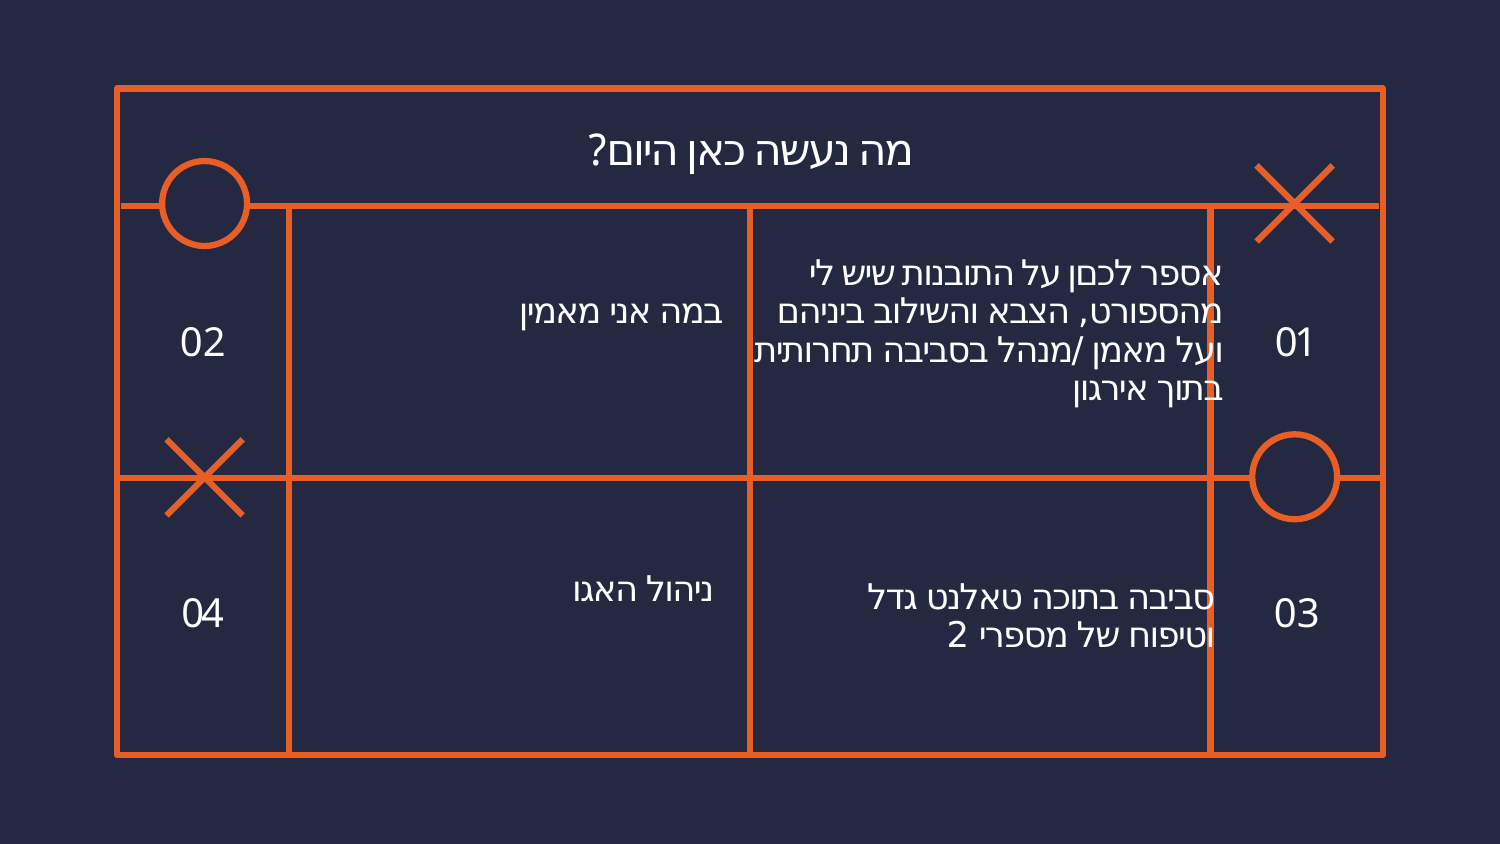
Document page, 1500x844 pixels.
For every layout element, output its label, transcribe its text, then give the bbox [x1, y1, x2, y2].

text_box [1252, 434, 1338, 520]
text_box [162, 161, 248, 247]
title מה נעשה כאן היום? [116, 100, 1384, 196]
text_box סביבה בתוכה טאלנט גדל וטיפוח של מספרי 2 [867, 578, 1215, 656]
text_box 02 [134, 298, 272, 384]
text_box 04 [134, 569, 272, 655]
text_box ניהול האגו [229, 571, 714, 610]
text_box 03 [1228, 569, 1366, 655]
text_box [166, 439, 243, 516]
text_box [1256, 165, 1333, 242]
text_box במה אני מאמין [518, 293, 724, 332]
text_box אספר לכםן על התובנות שיש לי מהספורט, הצבא והשילוב ביניהם ועל מאמן /מנהל בסביבה תחרותית בתוך אירגון [744, 254, 1224, 409]
text_box 01 [1227, 298, 1365, 384]
